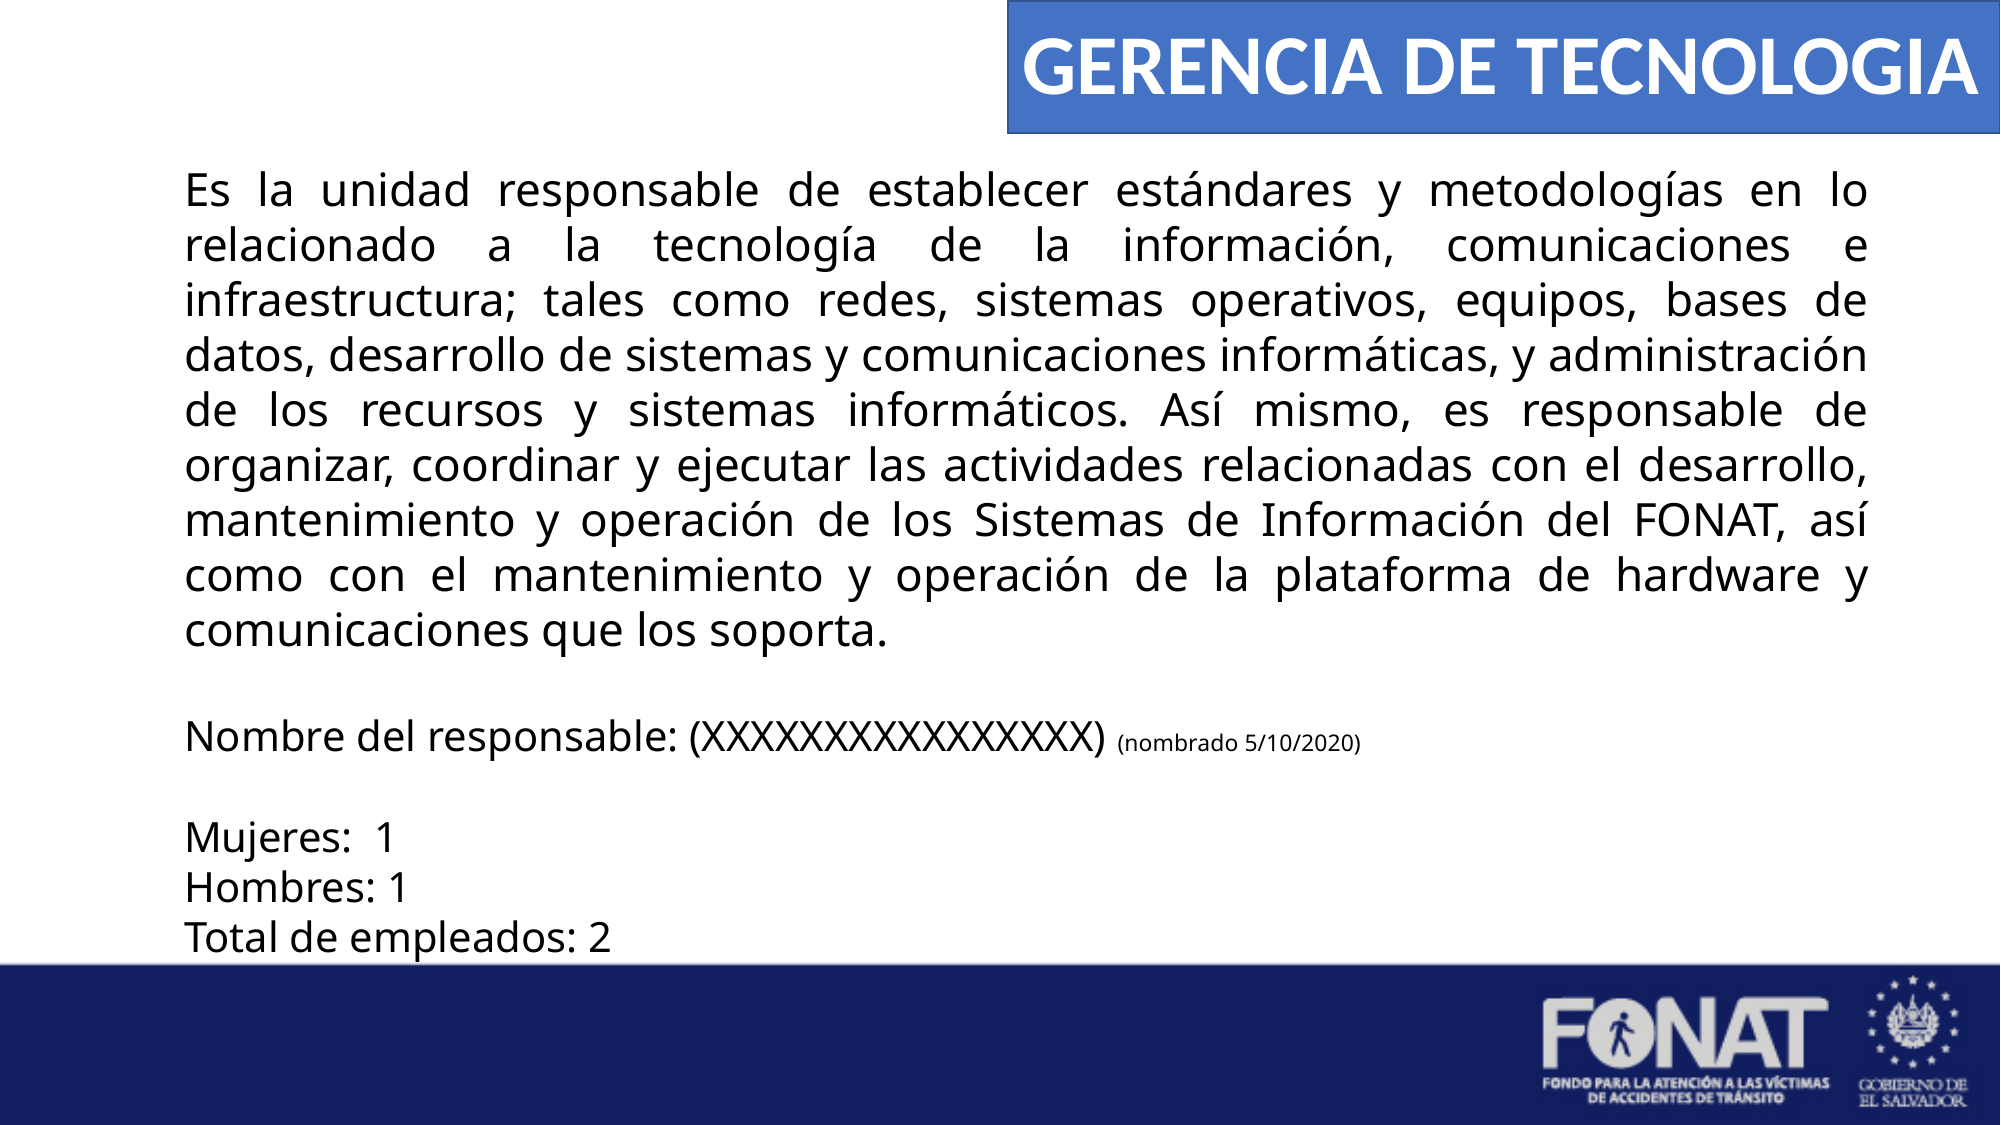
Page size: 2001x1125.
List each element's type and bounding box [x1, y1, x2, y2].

list [0, 1, 2000, 1125]
